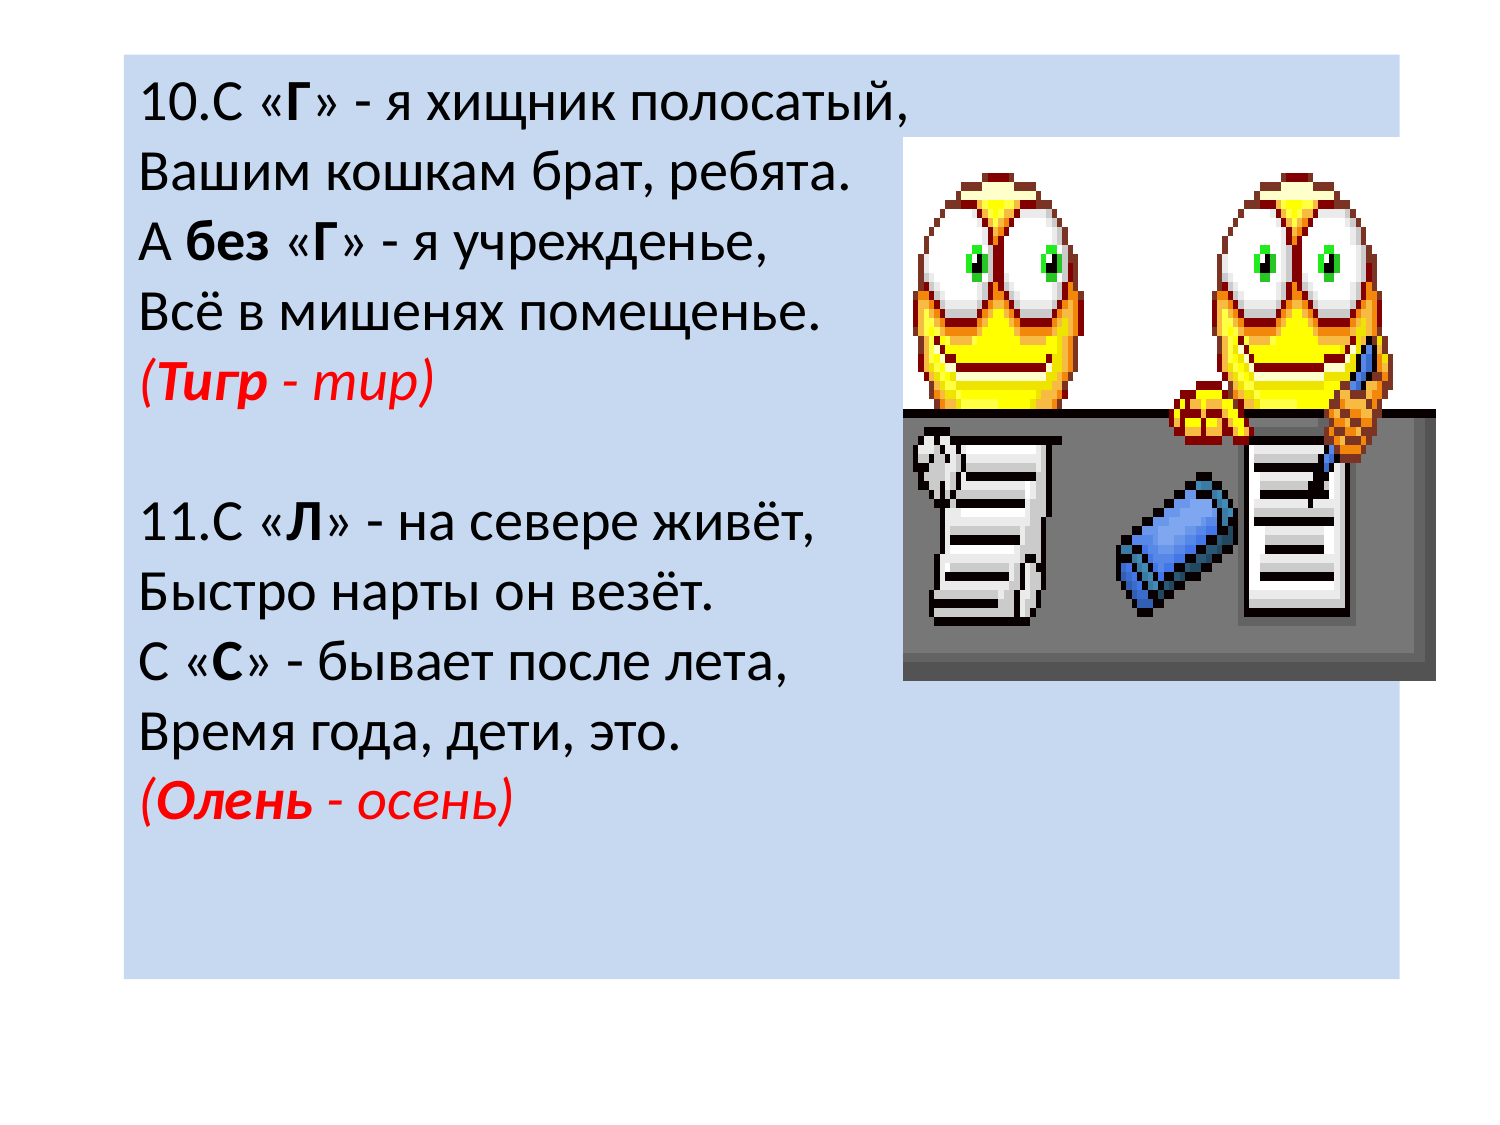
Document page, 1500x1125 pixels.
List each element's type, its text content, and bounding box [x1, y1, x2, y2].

text_box 10.C «Г» - я хищник полосатый, Вашим кошкам брат, ребята. А без «Г» - я учрежденье, Всё в мишенях помещенье. (Тигр - тир) 11.С «Л» - на севере живёт, Быстро нарты он везёт. С «С» - бывает после лета, Время года, дети, это. (Олень - осень) [123, 54, 1400, 980]
picture [903, 136, 1436, 681]
